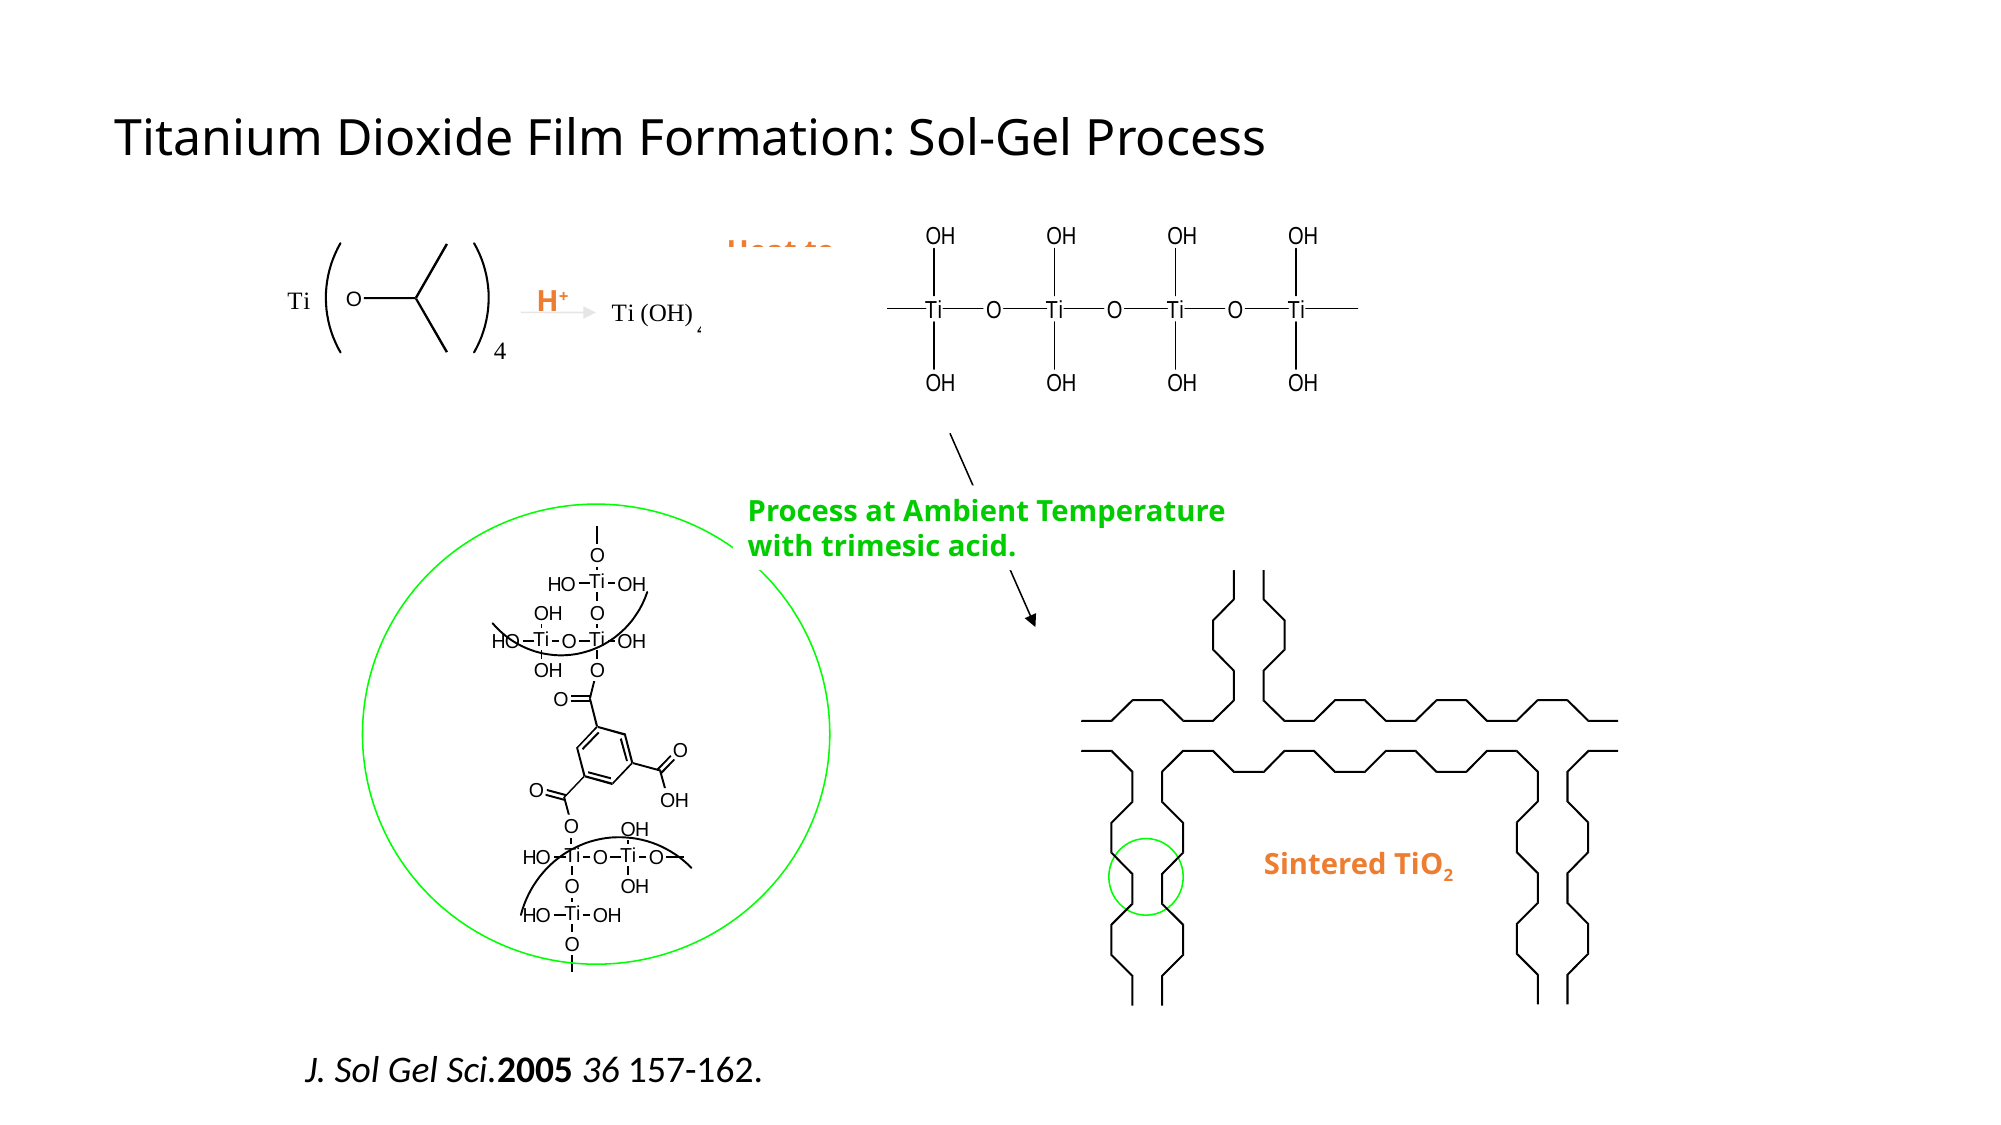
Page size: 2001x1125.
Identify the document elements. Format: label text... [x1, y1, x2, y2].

title Titanium Dioxide Film Formation: Sol-Gel Process [99, 45, 1900, 233]
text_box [283, 237, 695, 363]
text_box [774, 433, 1625, 1013]
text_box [362, 504, 774, 980]
text_box J. Sol Gel Sci.2005 36 157-162. [290, 1037, 787, 1098]
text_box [695, 224, 1359, 392]
